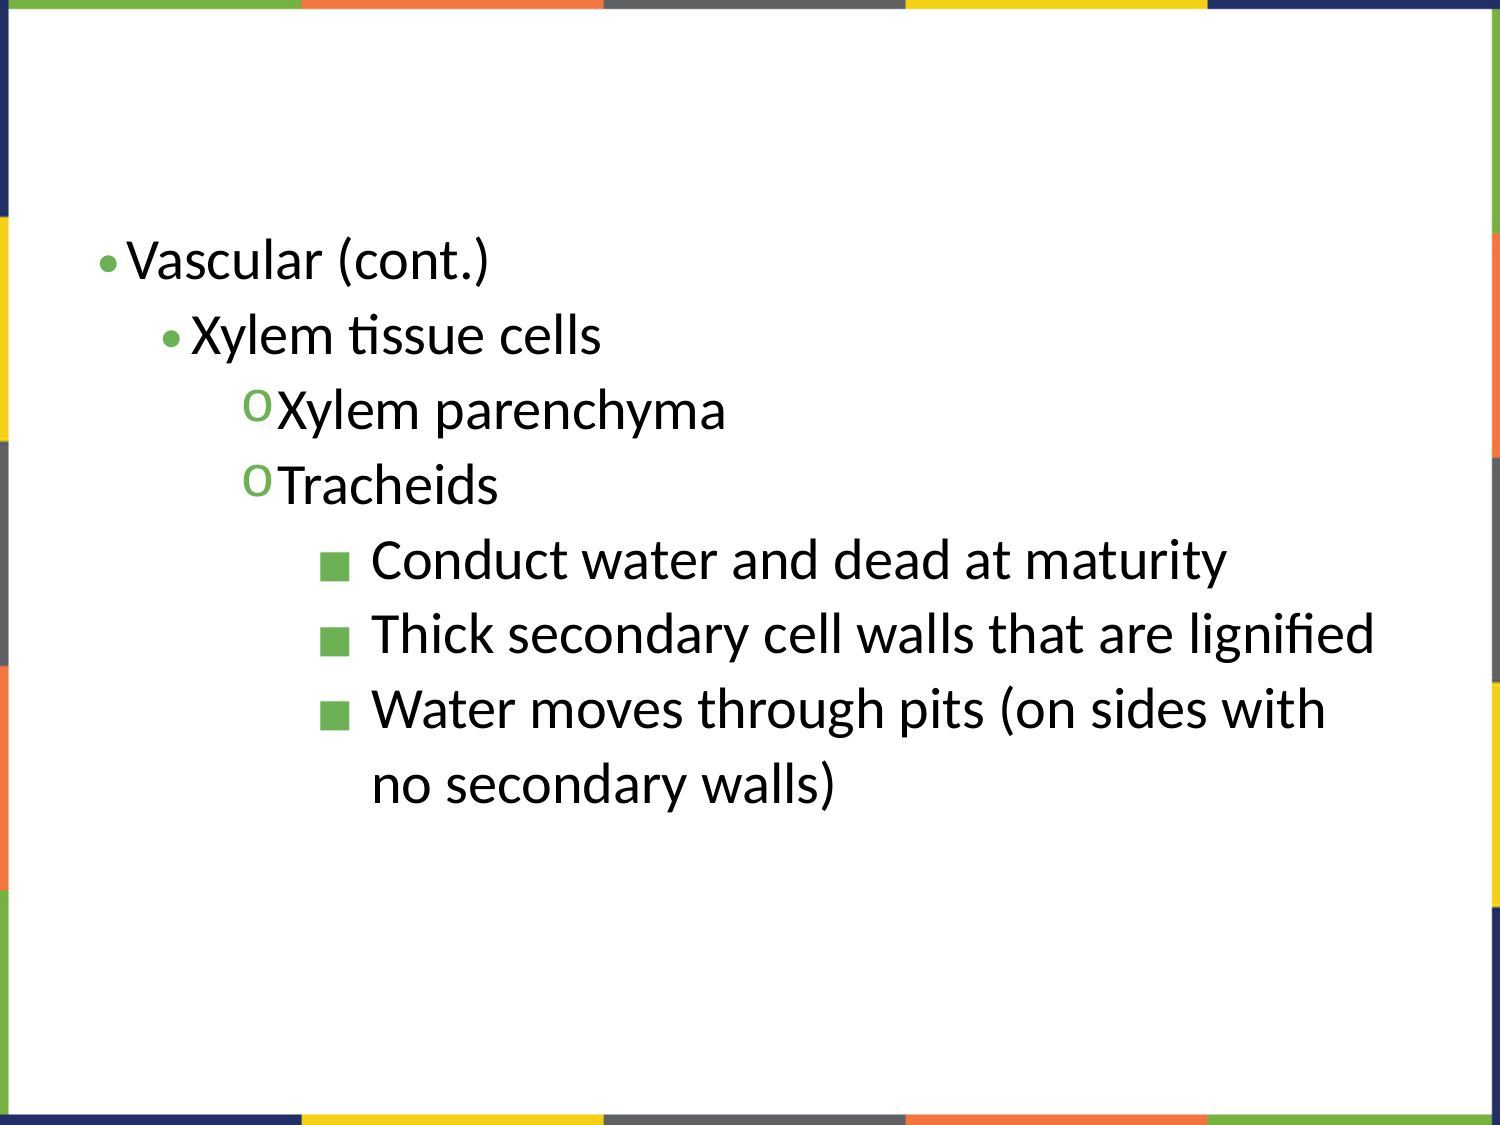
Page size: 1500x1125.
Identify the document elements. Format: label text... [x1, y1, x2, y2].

picture [0, 0, 1500, 1125]
list Vascular (cont.) Xylem tissue cells Xylem parenchyma Tracheids Conduct water and dead at maturity Thick secondary cell walls that are lignified Water moves through pits (on sides with no secondary walls) [75, 209, 1398, 986]
